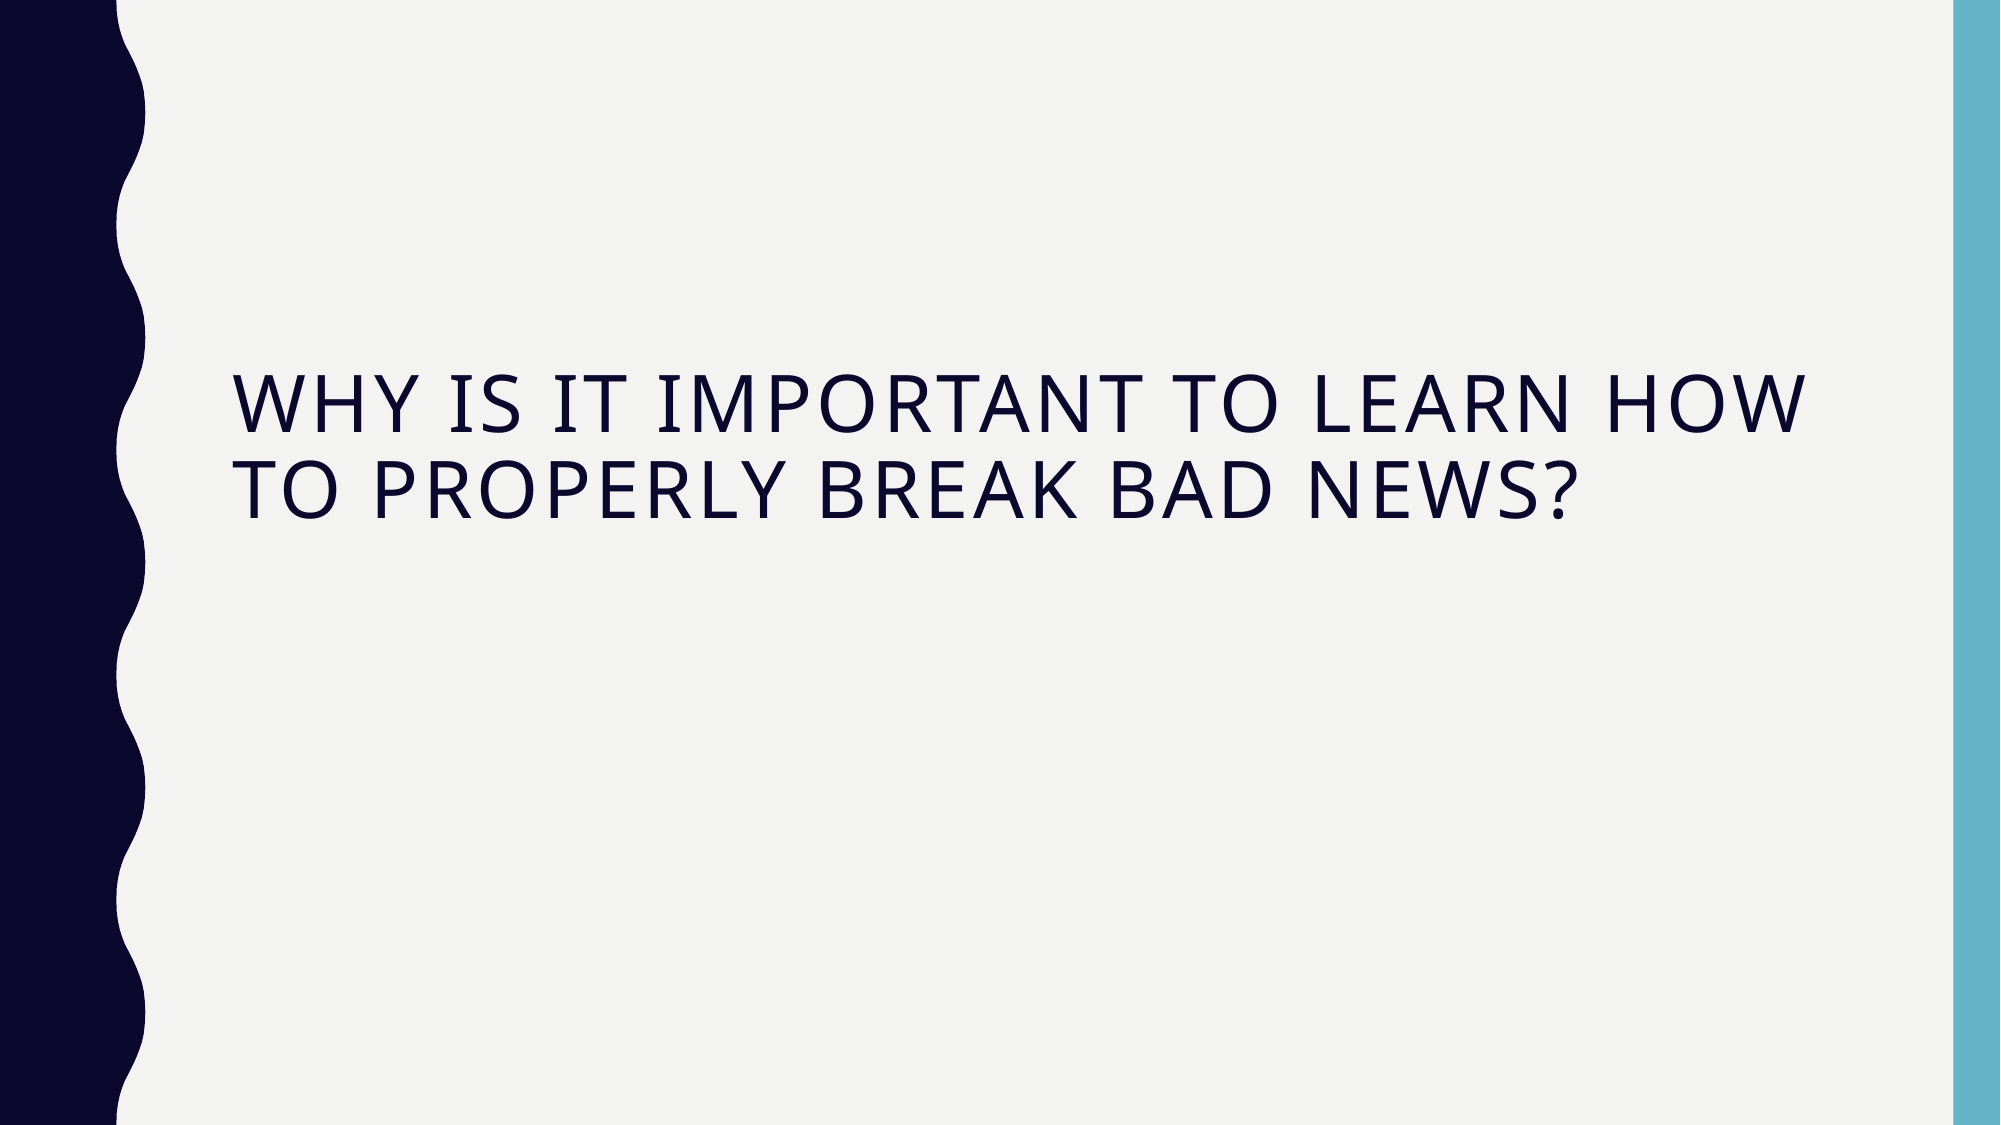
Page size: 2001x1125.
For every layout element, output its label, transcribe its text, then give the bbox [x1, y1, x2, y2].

title Why is it important to learn how to properly break bad news? [217, 355, 1888, 601]
